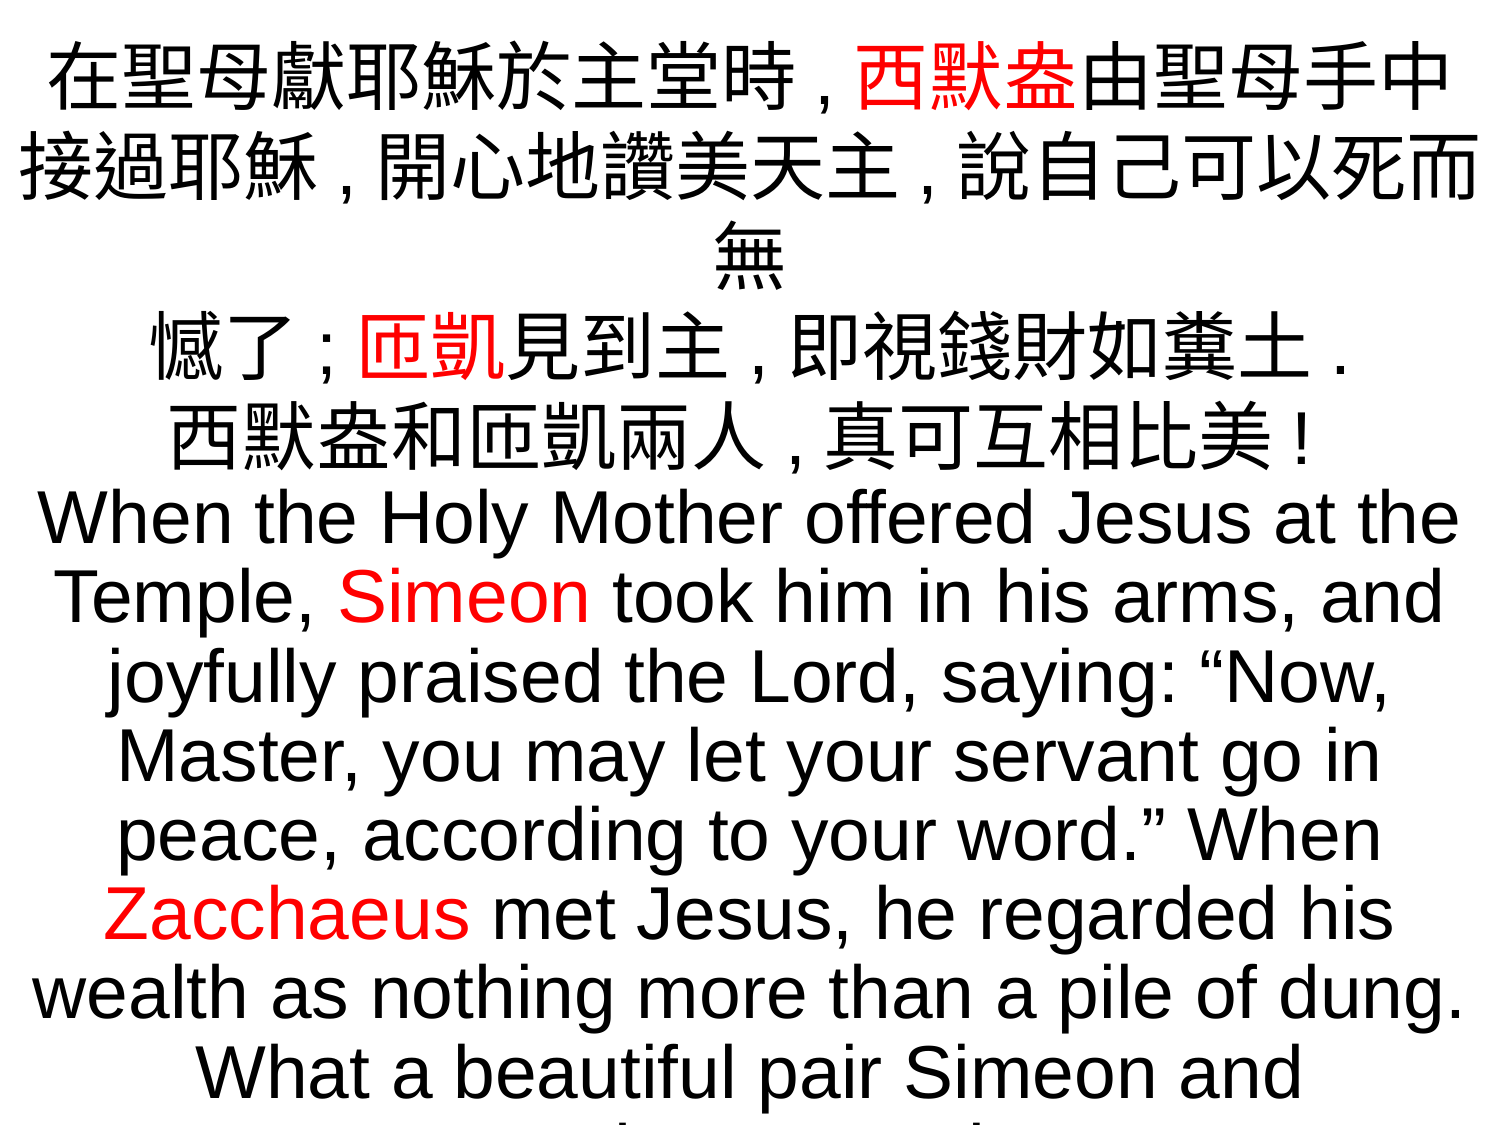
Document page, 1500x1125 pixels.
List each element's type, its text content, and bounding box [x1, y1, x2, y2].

subtitle 在聖母獻耶穌於主堂時,西默盎由聖母手中接過耶穌,開心地讚美天主,說自己可以死而無 憾了;匝凱見到主,即視錢財如糞土. 西默盎和匝凱兩人,真可互相比美! When the Holy Mother offered Jesus at the Temple, Simeon took him in his arms, and joyfully praised the Lord, saying: “Now, Master, you may let your servant go in peace, according to your word.” When Zacchaeus met Jesus, he regarded his wealth as nothing more than a pile of dung. What a beautiful pair Simeon and Zacchaeus made. [0, 22, 1500, 1117]
